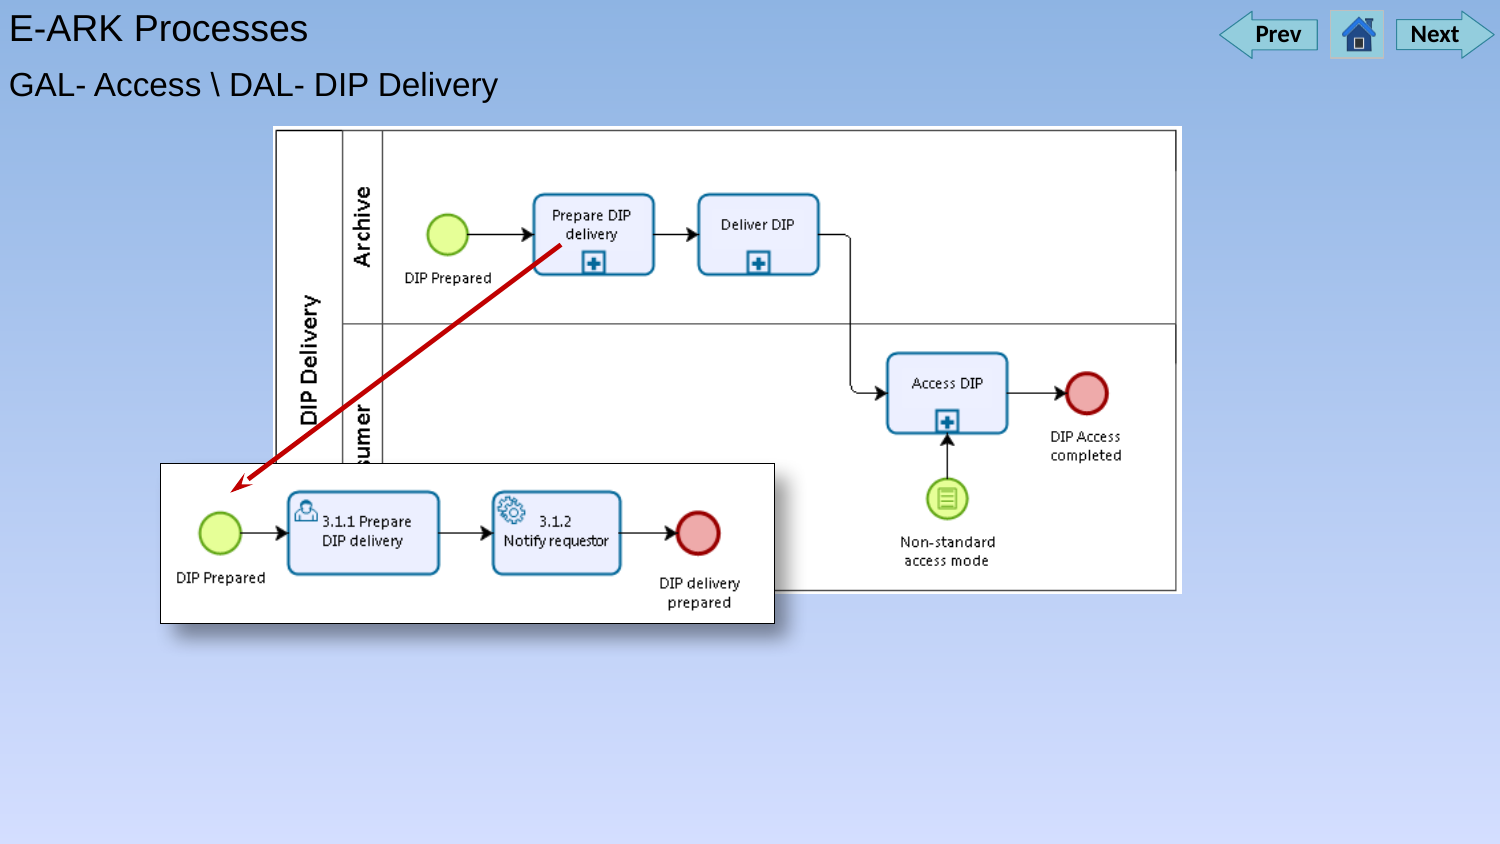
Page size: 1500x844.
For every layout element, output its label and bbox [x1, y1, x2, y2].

text_box [1394, 9, 1497, 61]
text_box [1184, 347, 1188, 389]
picture [161, 126, 1182, 623]
text_box [0, 0, 1384, 115]
text_box [229, 244, 562, 493]
